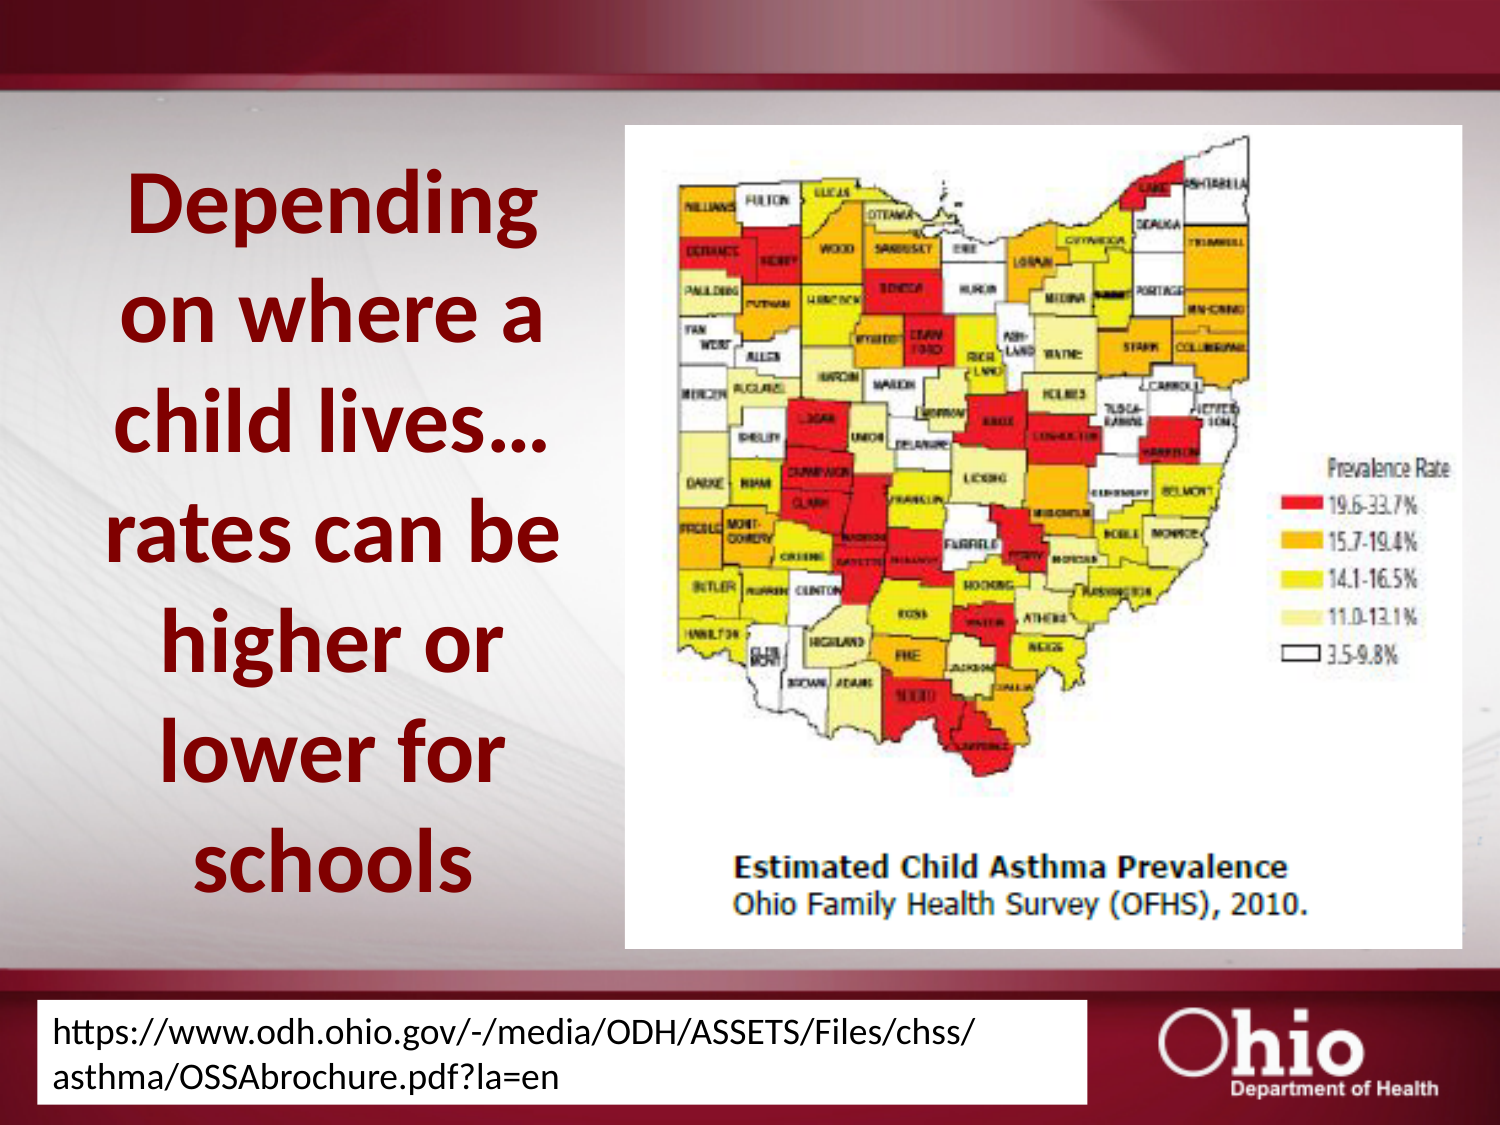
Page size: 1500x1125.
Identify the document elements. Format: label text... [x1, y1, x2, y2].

text_box https://www.odh.ohio.gov/-/media/ODH/ASSETS/Files/chss/asthma/OSSAbrochure.pdf?la=en [37, 999, 1088, 1105]
picture [0, 0, 1500, 1125]
title Depending on where a child lives… rates can be higher or lower for schools [65, 114, 600, 939]
